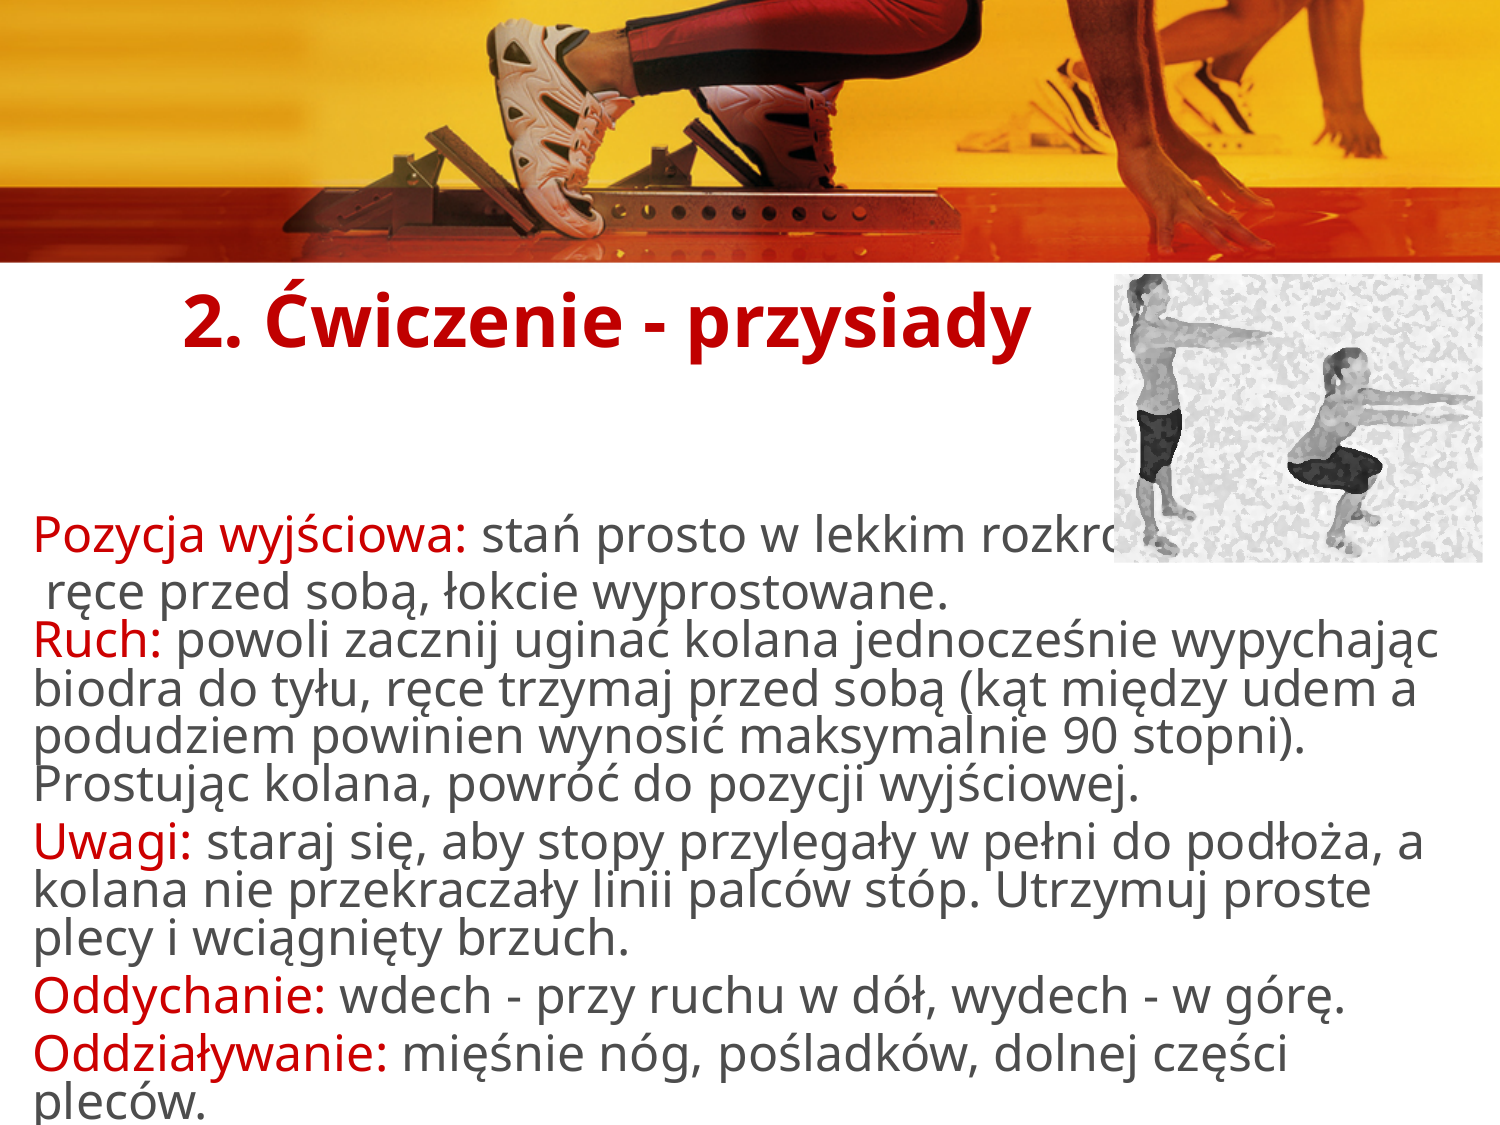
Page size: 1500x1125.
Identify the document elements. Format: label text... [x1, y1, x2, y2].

text_box 2. Ćwiczenie - przysiady Pozycja wyjściowa: stań prosto w lekkim rozkroku, ręce przed sobą, łokcie wyprostowane. Ruch: powoli zacznij uginać kolana jednocześnie wypychając biodra do tyłu, ręce trzymaj przed sobą (kąt między udem a podudziem powinien wynosić maksymalnie 90 stopni). Prostując kolana, powróć do pozycji wyjściowej. Uwagi: staraj się, aby stopy przylegały w pełni do podłoża, a kolana nie przekraczały linii palców stóp. Utrzymuj proste plecy i wciągnięty brzuch. Oddychanie: wdech - przy ruchu w dół, wydech - w górę. Oddziaływanie: mięśnie nóg, pośladków, dolnej części pleców. [17, 283, 1486, 1125]
picture [0, 0, 1500, 1125]
